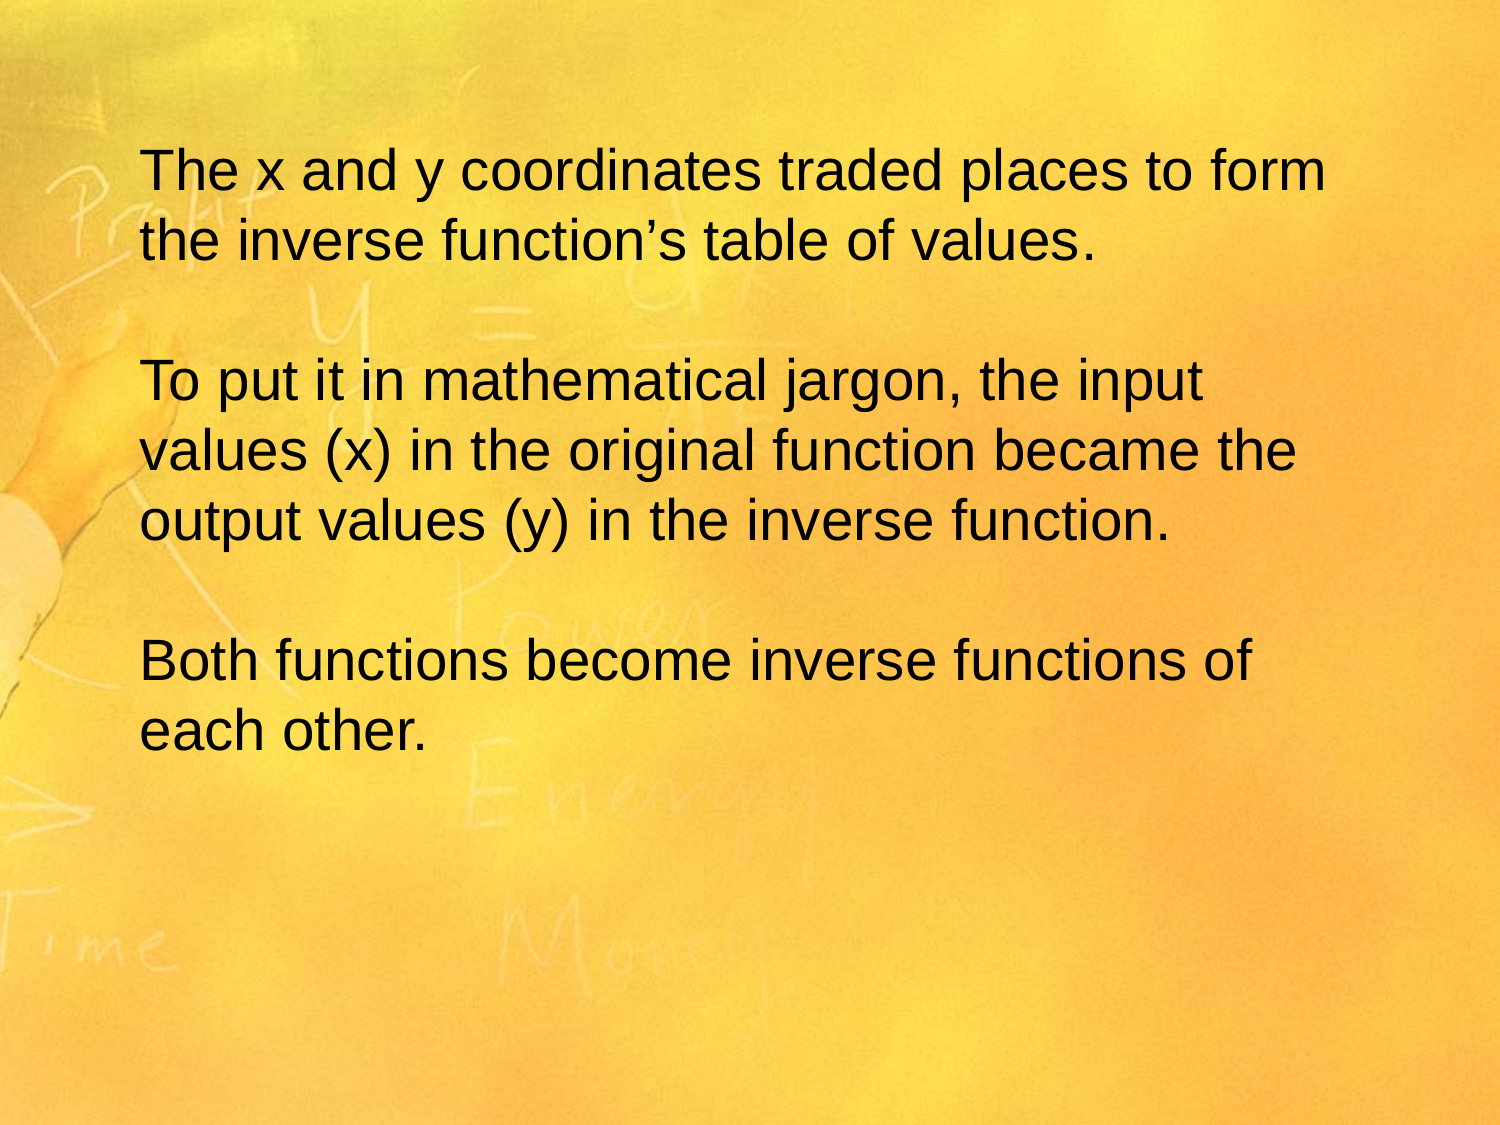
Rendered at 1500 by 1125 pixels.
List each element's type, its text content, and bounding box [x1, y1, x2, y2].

text_box The x and y coordinates traded places to form the inverse function’s table of values. To put it in mathematical jargon, the input values (x) in the original function became the output values (y) in the inverse function. Both functions become inverse functions of each other. [125, 125, 1363, 910]
picture [0, 0, 1500, 1125]
